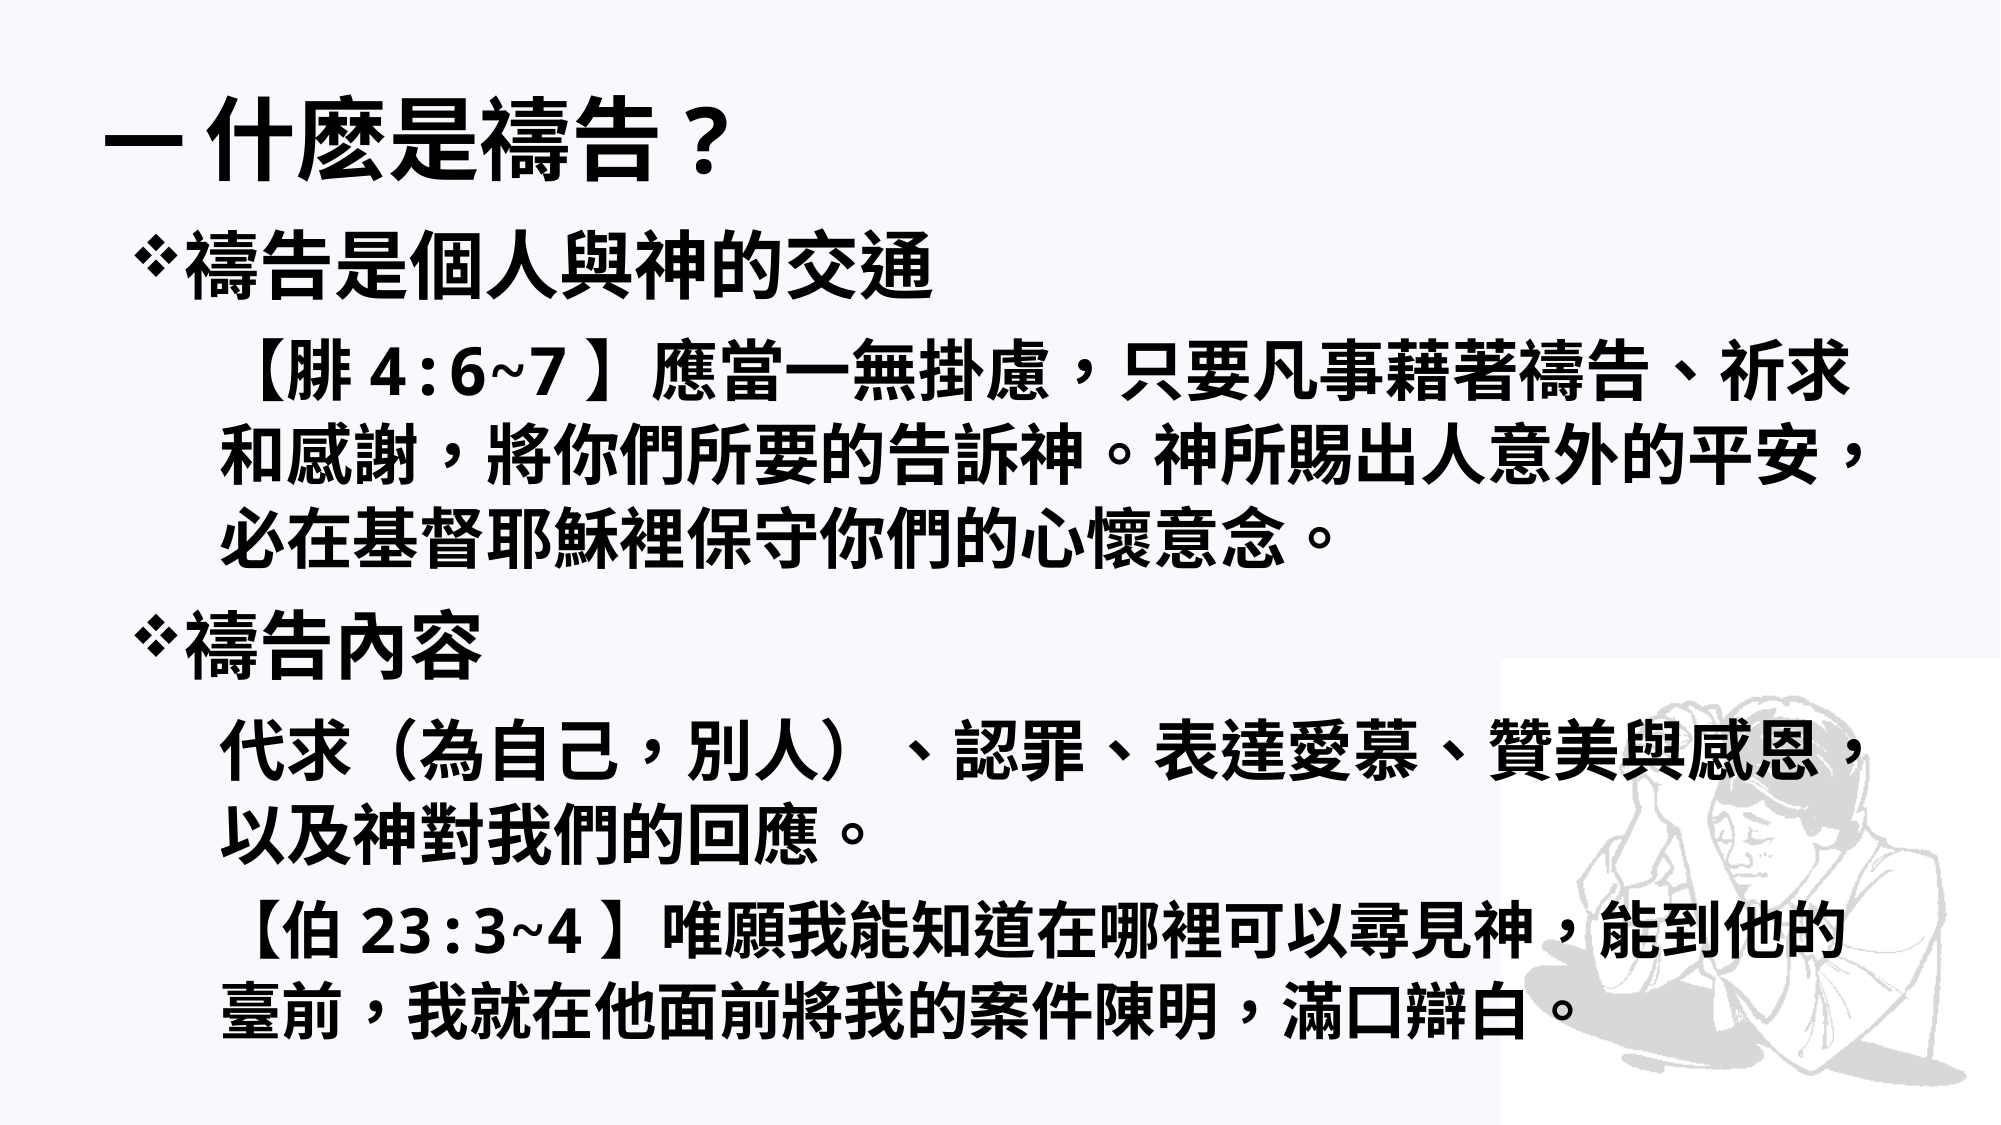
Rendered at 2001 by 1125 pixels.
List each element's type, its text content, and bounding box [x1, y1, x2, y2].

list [1499, 659, 2000, 1125]
text_box 禱告是個人與神的交通 【腓4:6~7】應當一無掛慮，只要凡事藉著禱告、祈求和感謝，將你們所要的告訴神。神所賜出人意外的平安，必在基督耶穌裡保守你們的心懷意念。 禱告內容 代求（為自己，別人）、認罪、表達愛慕、贊美與感恩，以及神對我們的回應。 【伯23:3~4】唯願我能知道在哪裡可以尋見神，能到他的臺前，我就在他面前將我的案件陳明，滿口辯白。 [114, 206, 1890, 1082]
text_box 一 什麽是禱告? [87, 63, 1858, 207]
